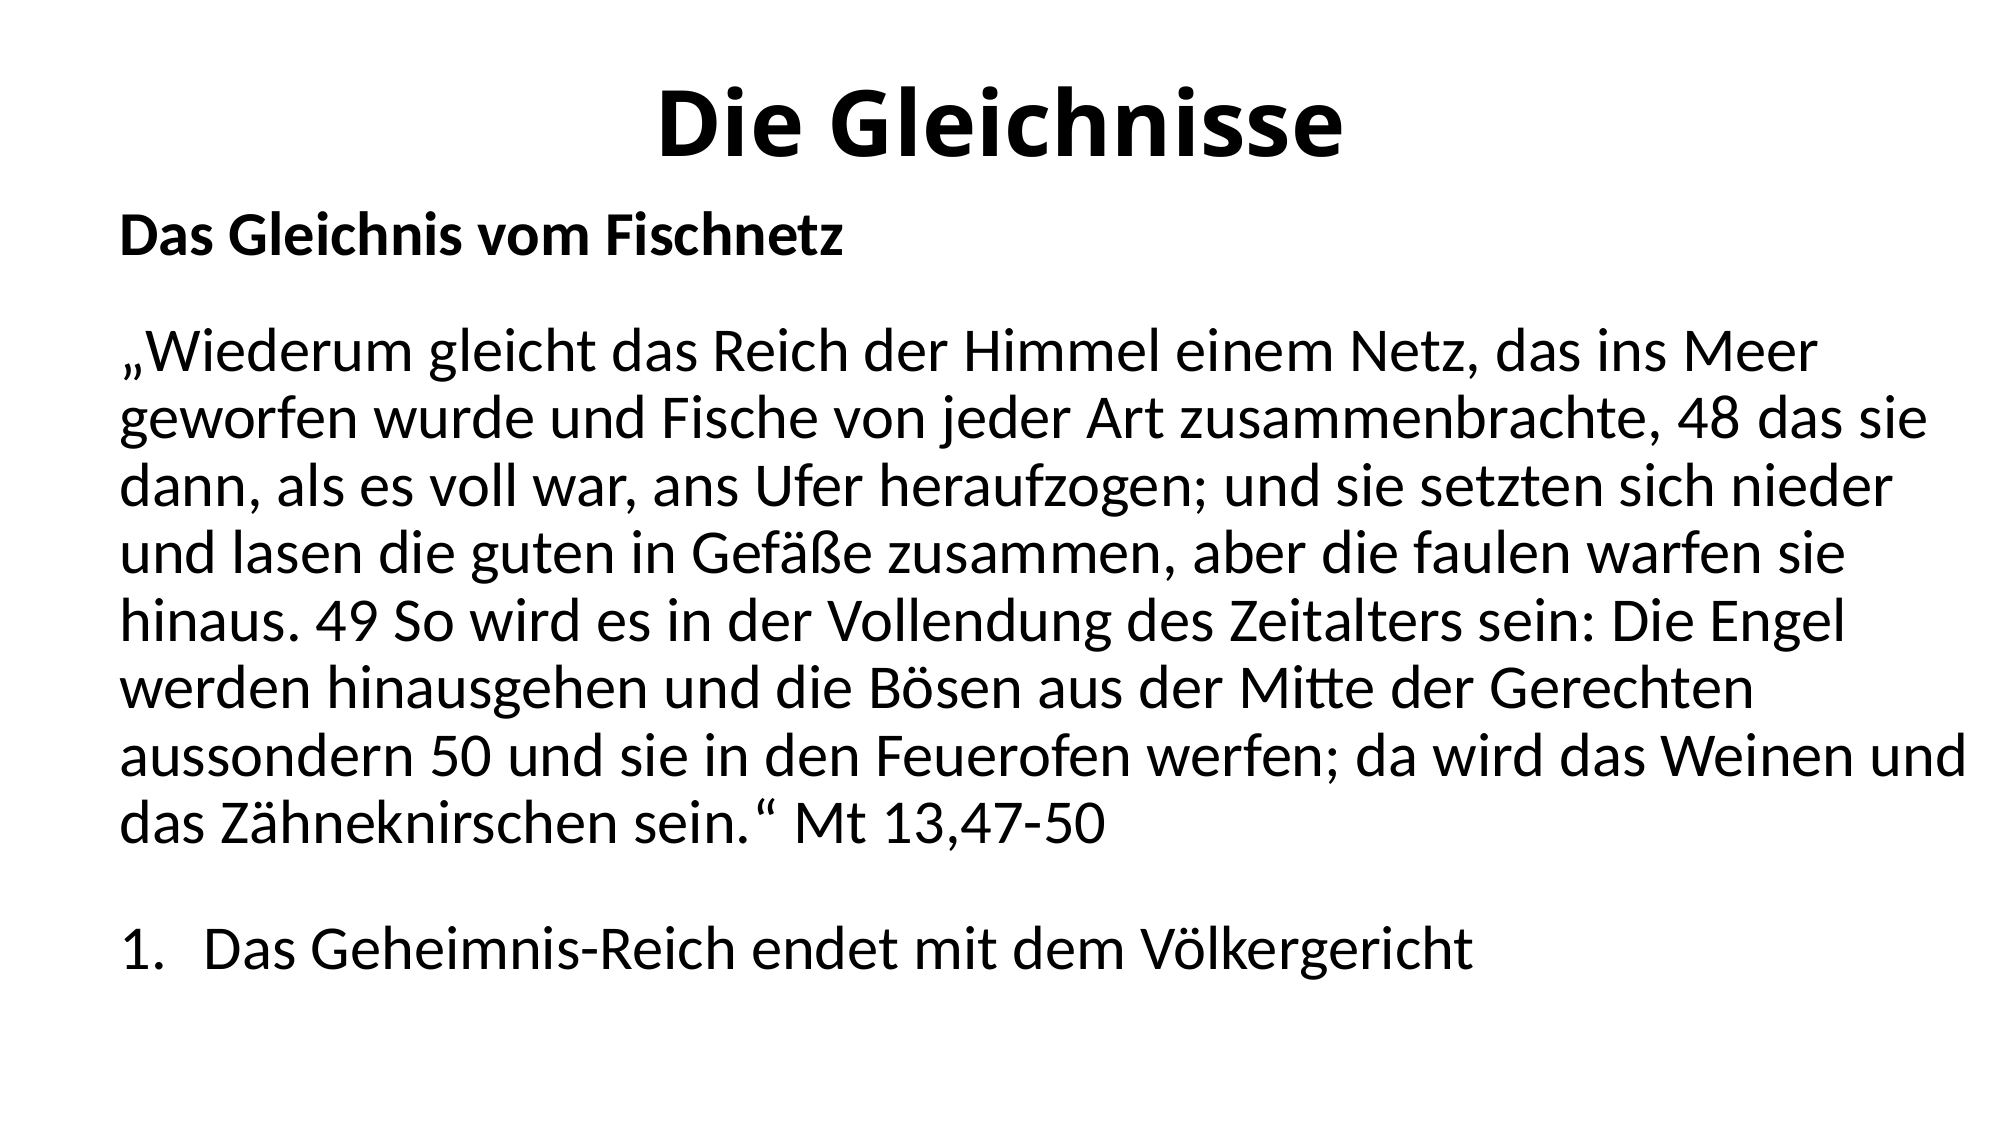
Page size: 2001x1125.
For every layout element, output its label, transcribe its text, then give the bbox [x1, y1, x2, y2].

text_box „Wiederum gleicht das Reich der Himmel einem Netz, das ins Meer geworfen wurde und Fische von jeder Art zusammenbrachte, 48 das sie dann, als es voll war, ans Ufer heraufzogen; und sie setzten sich nieder und lasen die guten in Gefäße zusammen, aber die faulen warfen sie hinaus. 49 So wird es in der Vollendung des Zeitalters sein: Die Engel werden hinausgehen und die Bösen aus der Mitte der Gerechten aussondern 50 und sie in den Feuerofen werfen; da wird das Weinen und das Zähneknirschen sein.“ Mt 13,47-50 [104, 309, 2000, 853]
text_box Das Geheimnis-Reich endet mit dem Völkergericht [104, 908, 1891, 1006]
text_box Das Gleichnis vom Fischnetz [104, 193, 1296, 282]
title Die Gleichnisse [137, 59, 1863, 194]
